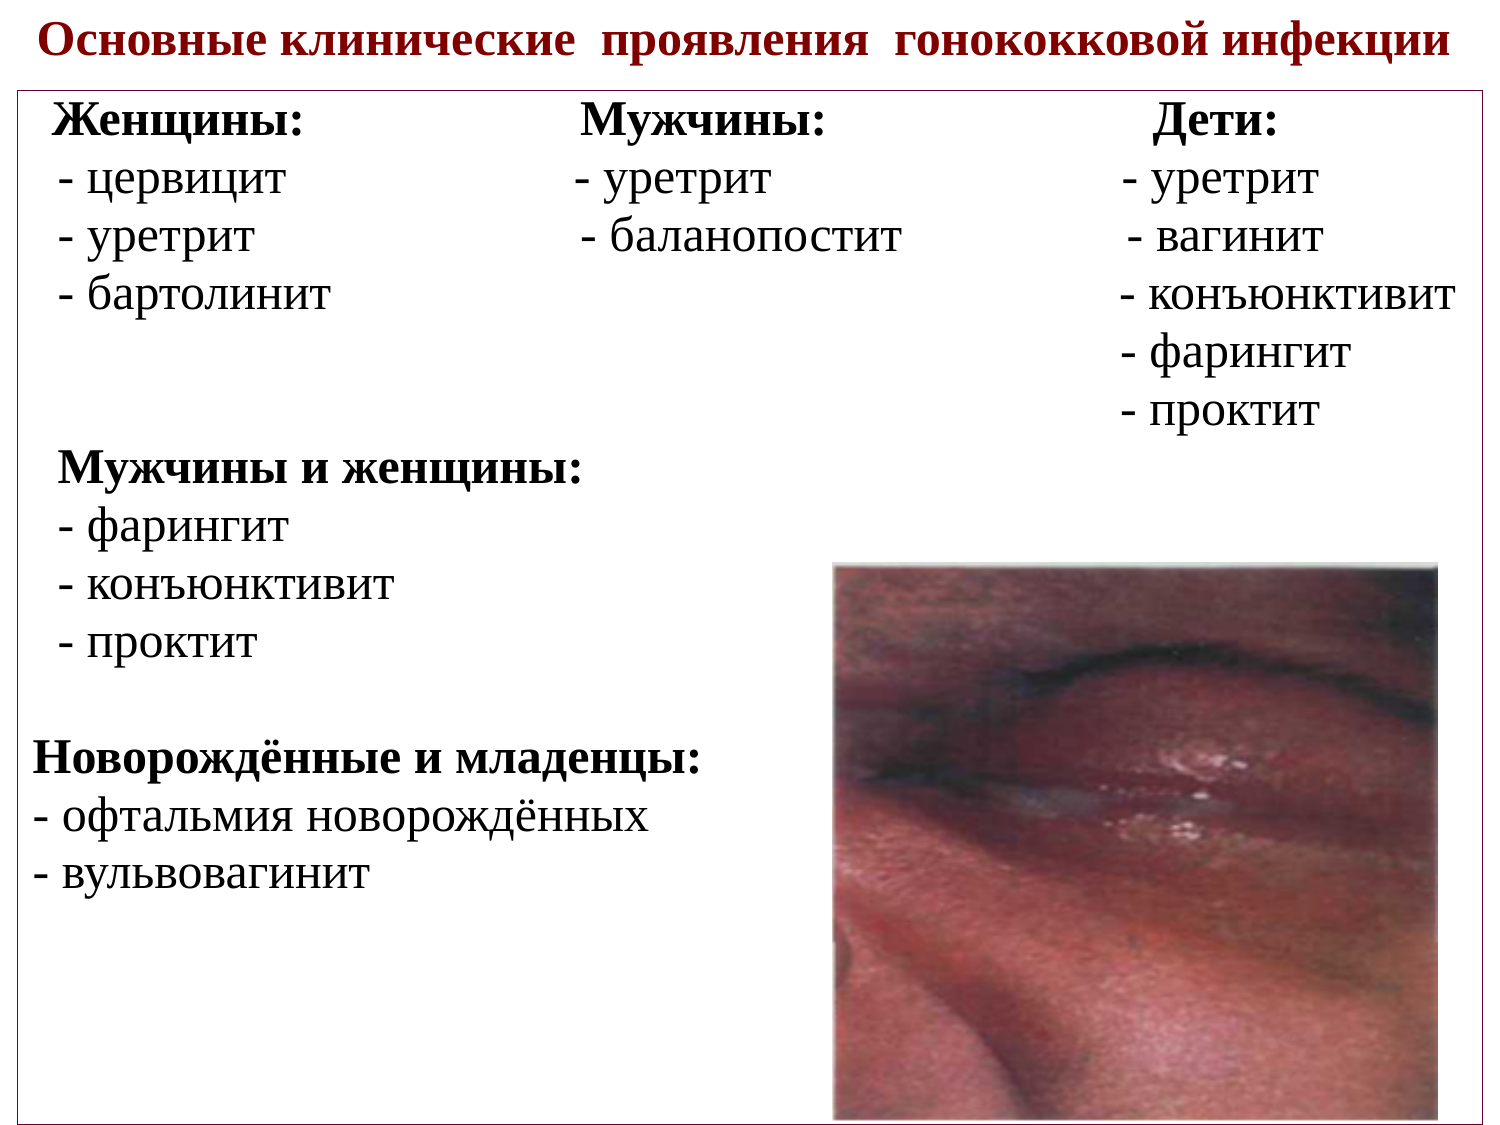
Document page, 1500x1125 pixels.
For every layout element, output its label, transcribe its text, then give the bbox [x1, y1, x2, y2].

picture [832, 562, 1438, 1124]
list Женщины: Мужчины: Дети: - цервицит - уретрит - уретрит - уретрит - баланопостит - вагинит - бартолинит - конъюнктивит - фарингит - проктит Мужчины и женщины: - фарингит - конъюнктивит - проктит Новорождённые и младенцы: - офтальмия новорождённых - вульвовагинит [17, 90, 1483, 1125]
title Основные клинические проявления гонококковой инфекции [0, 0, 1500, 90]
